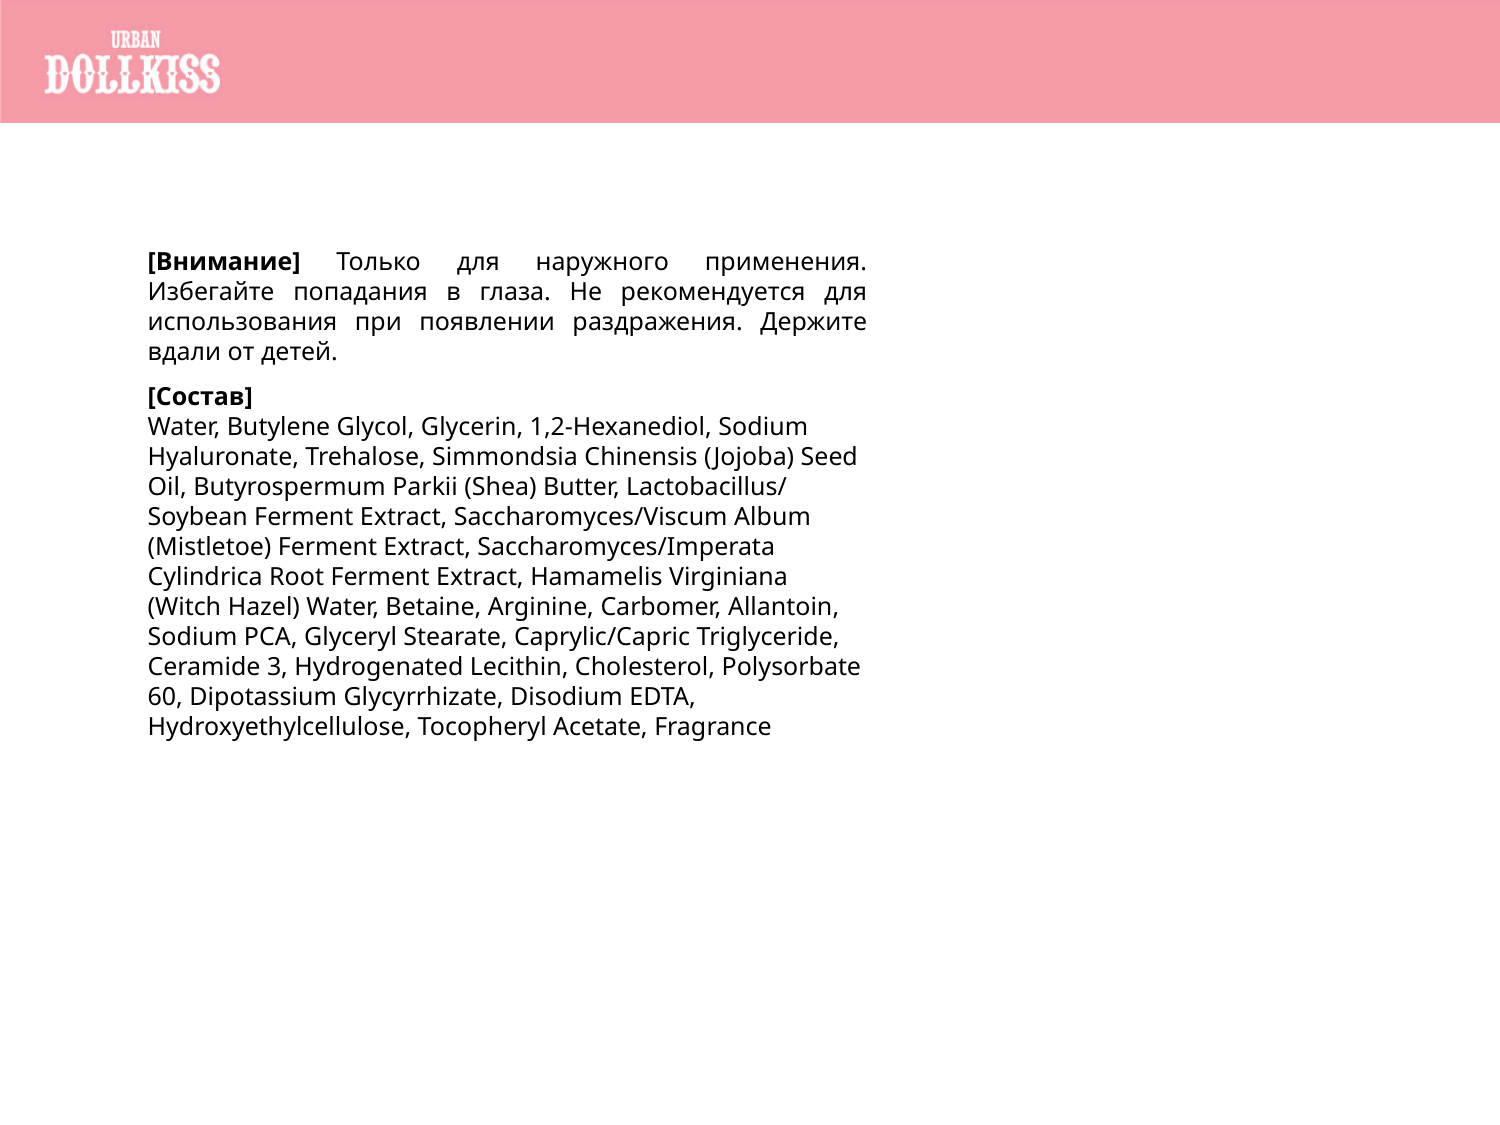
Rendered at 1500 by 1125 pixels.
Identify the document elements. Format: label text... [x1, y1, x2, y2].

text_box [Состав] Water, Butylene Glycol, Glycerin, 1,2-Hexanediol, Sodium Hyaluronate, Trehalose, Simmondsia Chinensis (Jojoba) Seed Oil, Butyrospermum Parkii (Shea) Butter, Lactobacillus/Soybean Ferment Extract, Saccharomyces/Viscum Album (Mistletoe) Ferment Extract, Saccharomyces/Imperata Cylindrica Root Ferment Extract, Hamamelis Virginiana (Witch Hazel) Water, Betaine, Arginine, Carbomer, Allantoin, Sodium PCA, Glyceryl Stearate, Caprylic/Capric Triglyceride, Ceramide 3, Hydrogenated Lecithin, Cholesterol, Polysorbate 60, Dipotassium Glycyrrhizate, Disodium EDTA, Hydroxyethylcellulose, Tocopheryl Acetate, Fragrance [132, 373, 883, 748]
picture [0, 0, 1500, 123]
text_box [Внимание] Только для наружного применения. Избегайте попадания в глаза. Не рекомендуется для использования при появлении раздражения. Держите вдали от детей. [132, 238, 883, 373]
